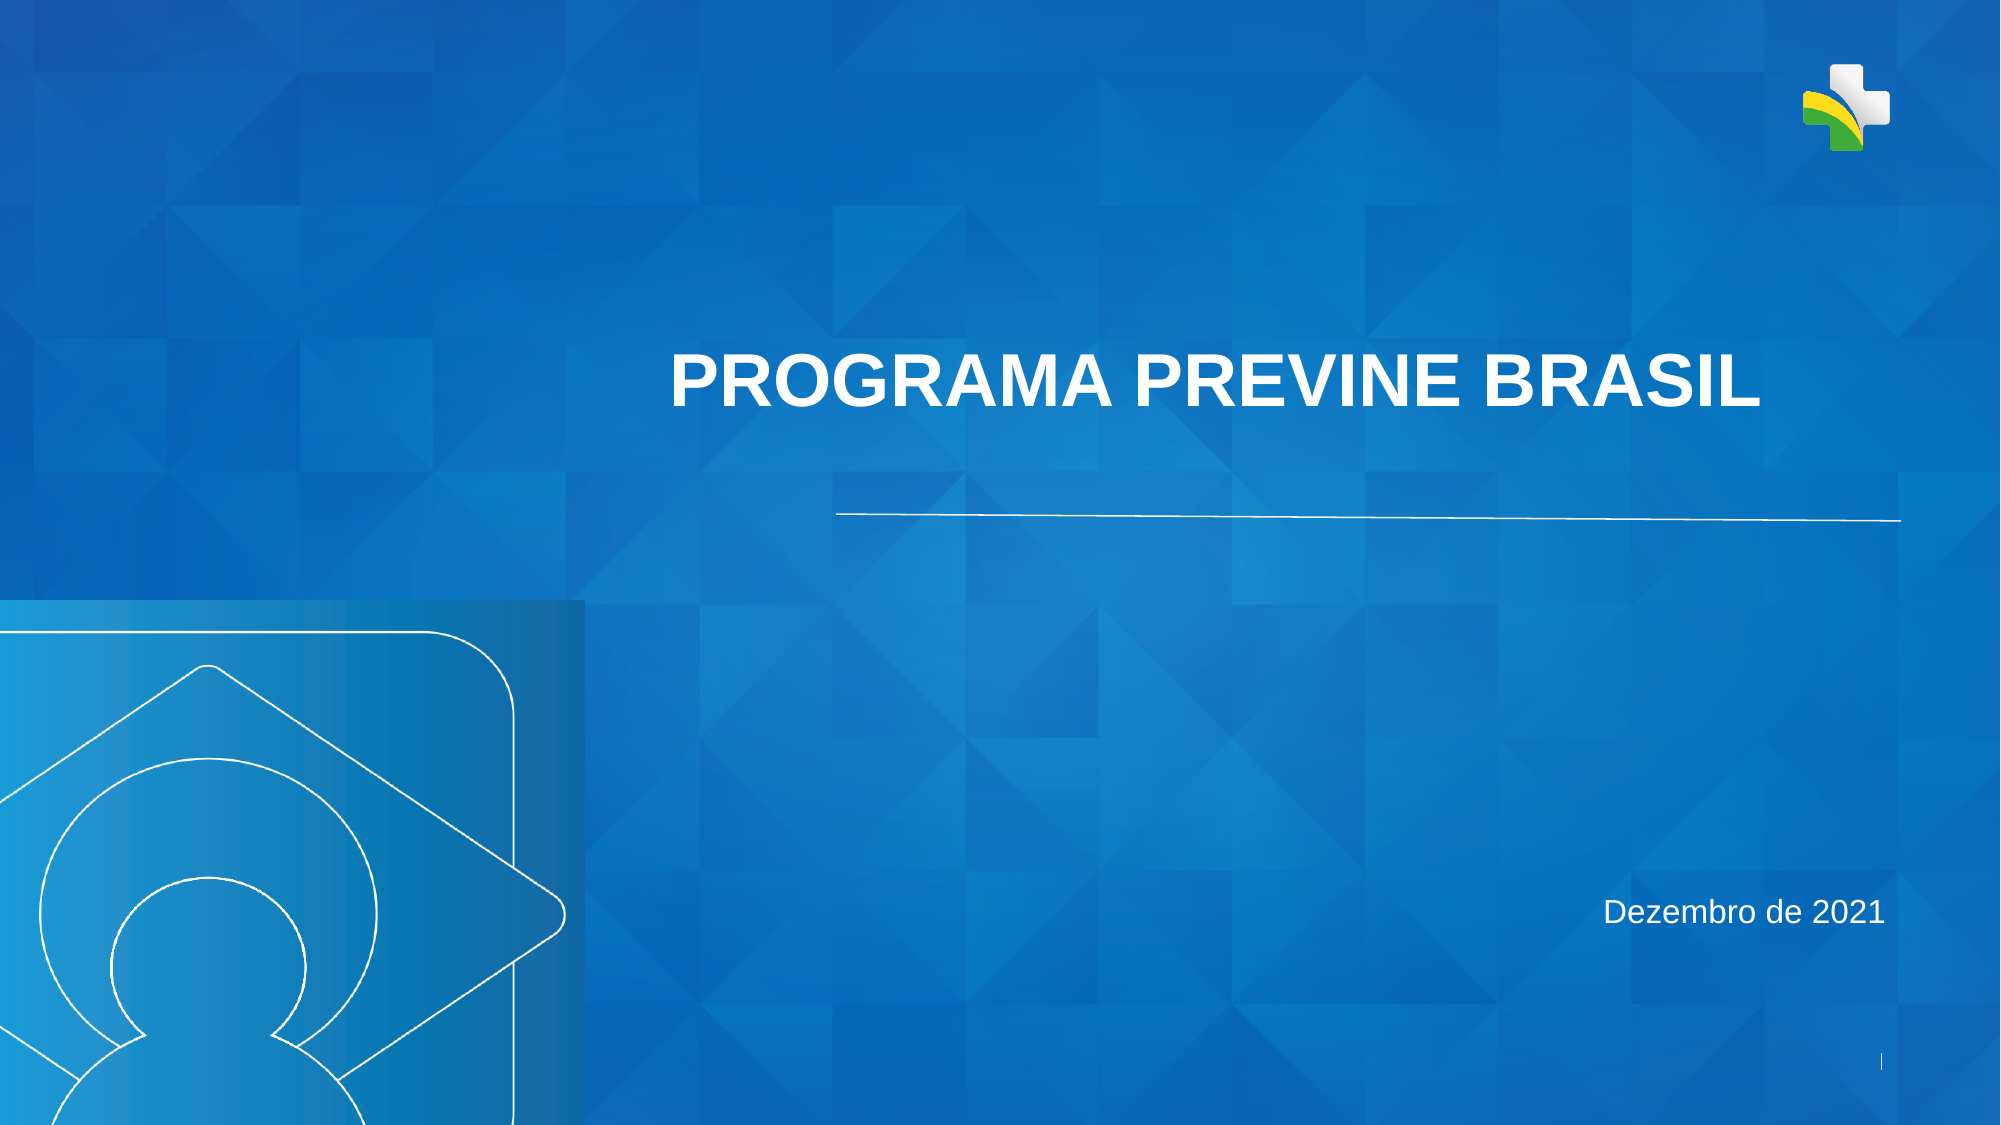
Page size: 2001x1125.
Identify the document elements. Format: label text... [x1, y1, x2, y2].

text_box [835, 513, 1902, 522]
text_box Dezembro de 2021 [1289, 882, 1902, 938]
text_box PROGRAMA PREVINE BRASIL [664, 325, 1967, 428]
picture [0, 0, 2001, 1125]
